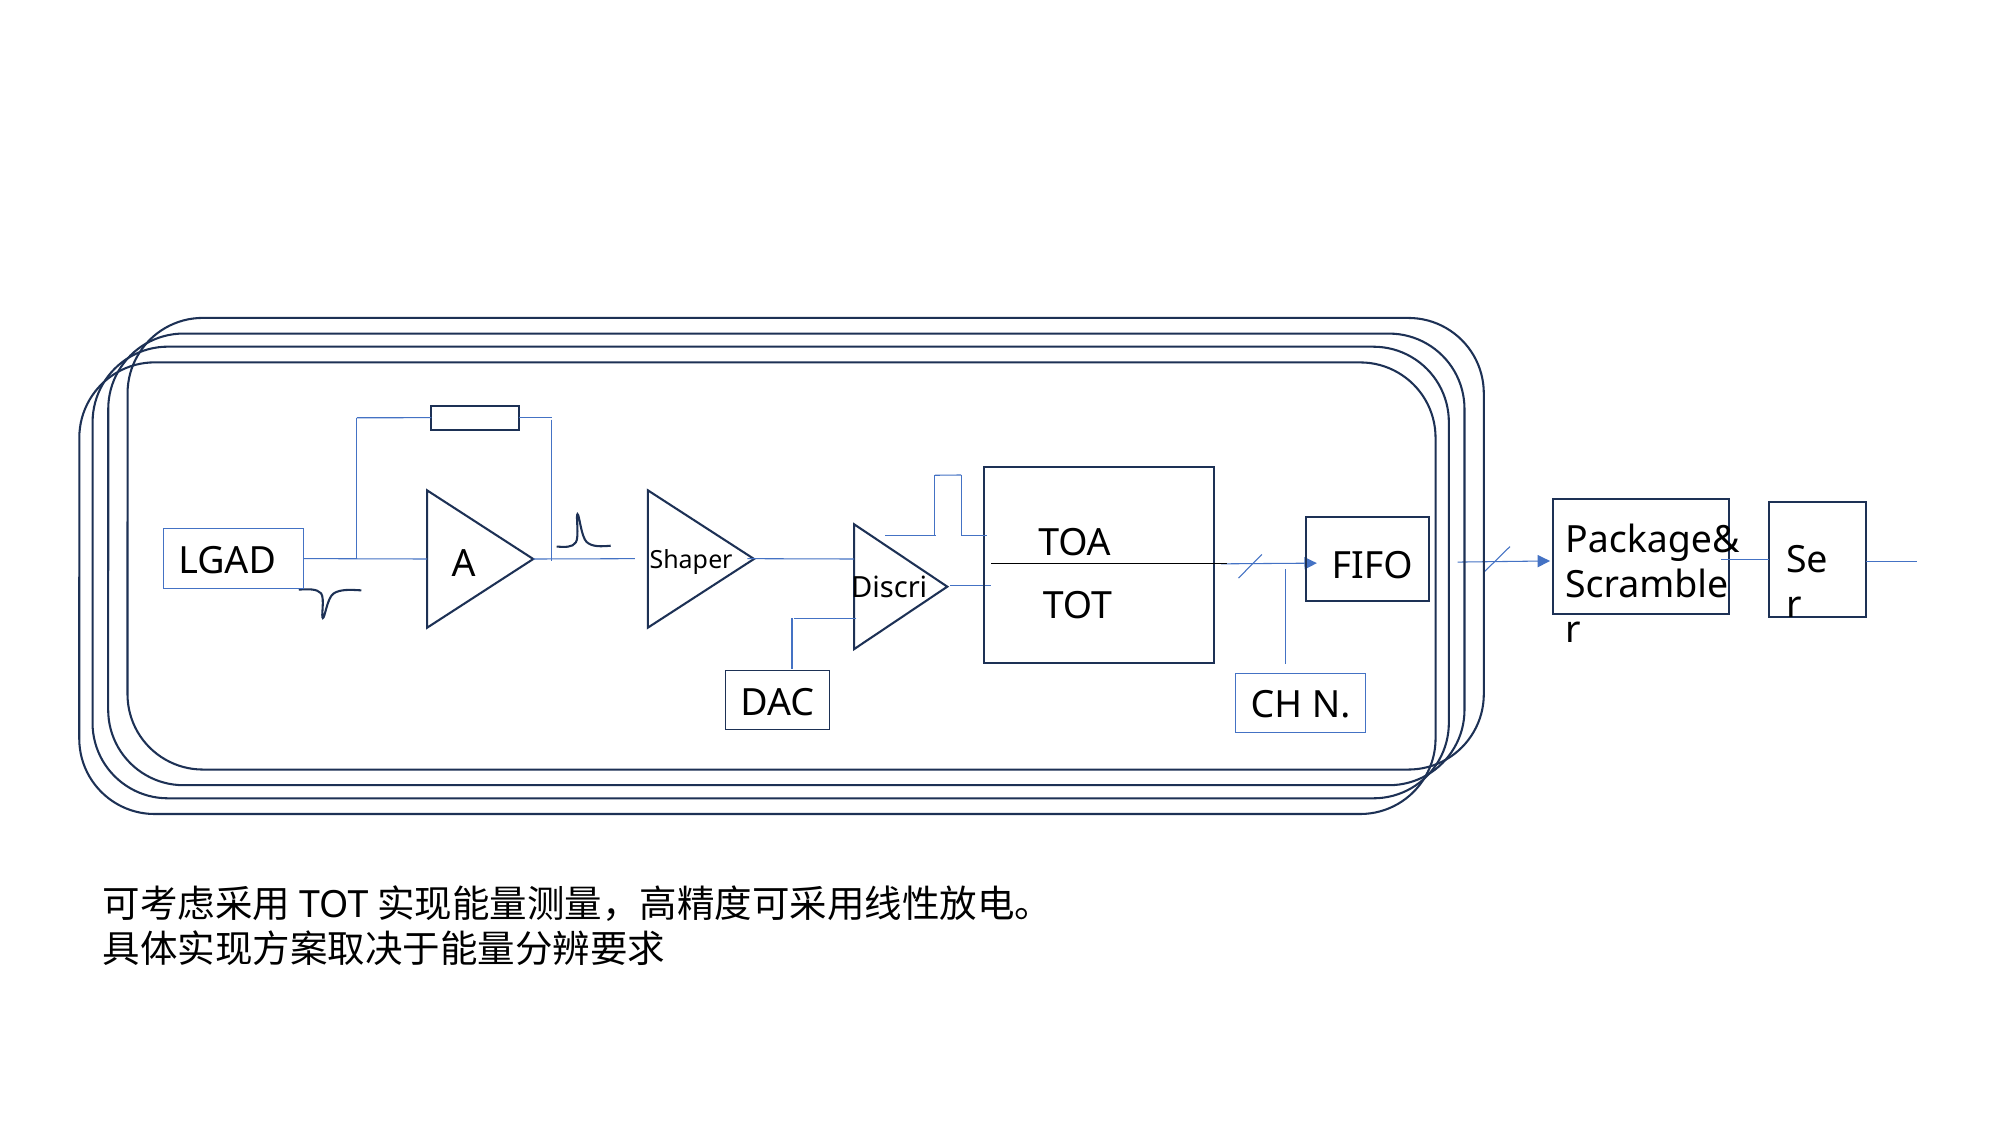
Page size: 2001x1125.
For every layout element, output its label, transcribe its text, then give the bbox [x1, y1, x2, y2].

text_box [1484, 563, 1510, 572]
text_box Ser [1771, 527, 1858, 633]
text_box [885, 474, 988, 536]
text_box Package& Scrambler [1550, 507, 1755, 703]
text_box [91, 358, 1430, 800]
text_box CH N. [1235, 673, 1366, 733]
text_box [1484, 546, 1510, 560]
text_box [107, 332, 1466, 787]
text_box [1552, 498, 1730, 507]
text_box TOA [1023, 510, 1135, 563]
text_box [1238, 554, 1262, 579]
text_box [646, 581, 722, 630]
text_box [646, 488, 721, 536]
text_box [147, 316, 1485, 560]
text_box 可考虑采用TOT实现能量测量，高精度可采用线性放电。 具体实现方案取决于能量分辨要求 [87, 872, 1067, 977]
text_box [1768, 501, 1867, 618]
text_box [78, 382, 1424, 816]
text_box [1447, 563, 1485, 761]
text_box TOA [1023, 564, 1135, 571]
text_box Shaper [634, 536, 748, 581]
text_box DAC [725, 670, 830, 730]
